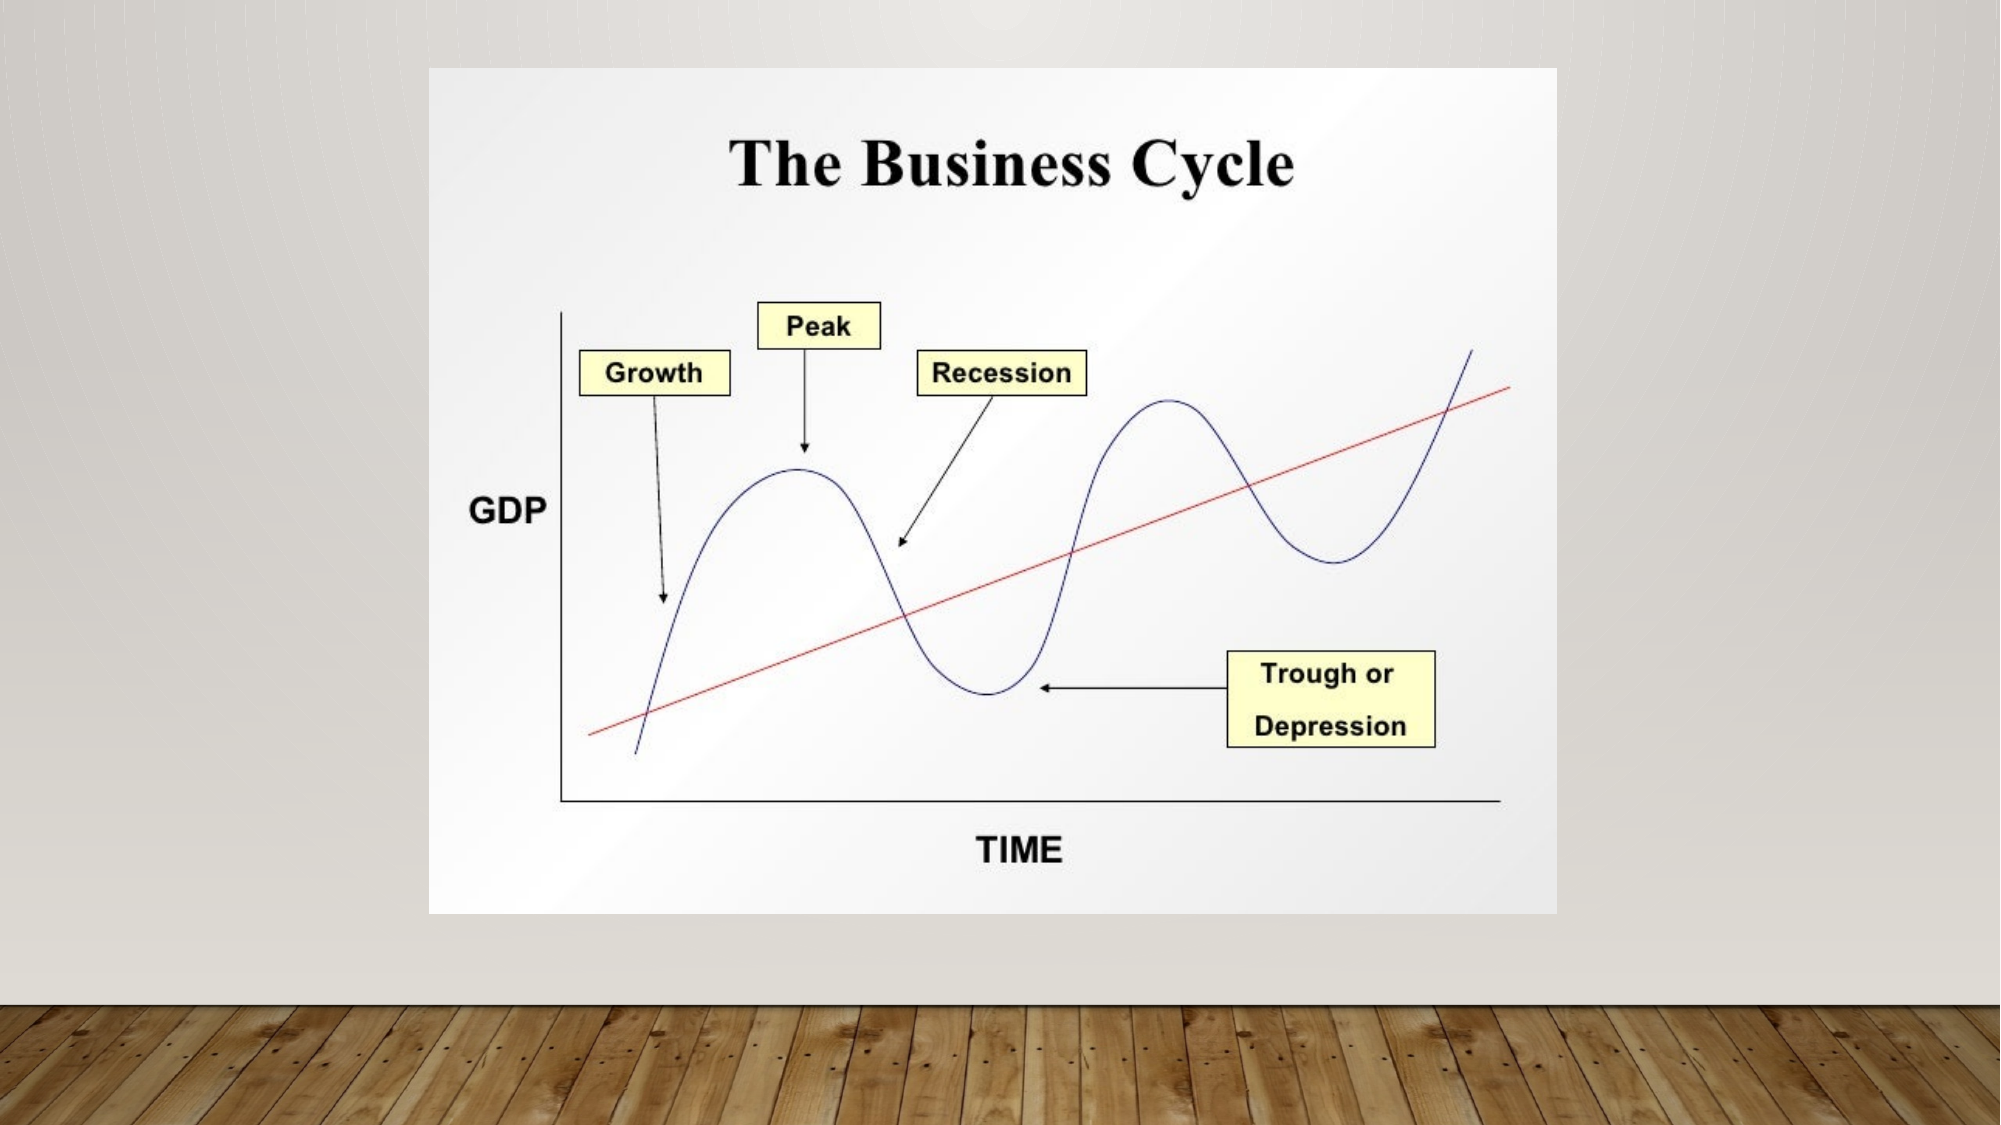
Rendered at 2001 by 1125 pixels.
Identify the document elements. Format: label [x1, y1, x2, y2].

picture [0, 1005, 2000, 1125]
list [429, 68, 1557, 914]
